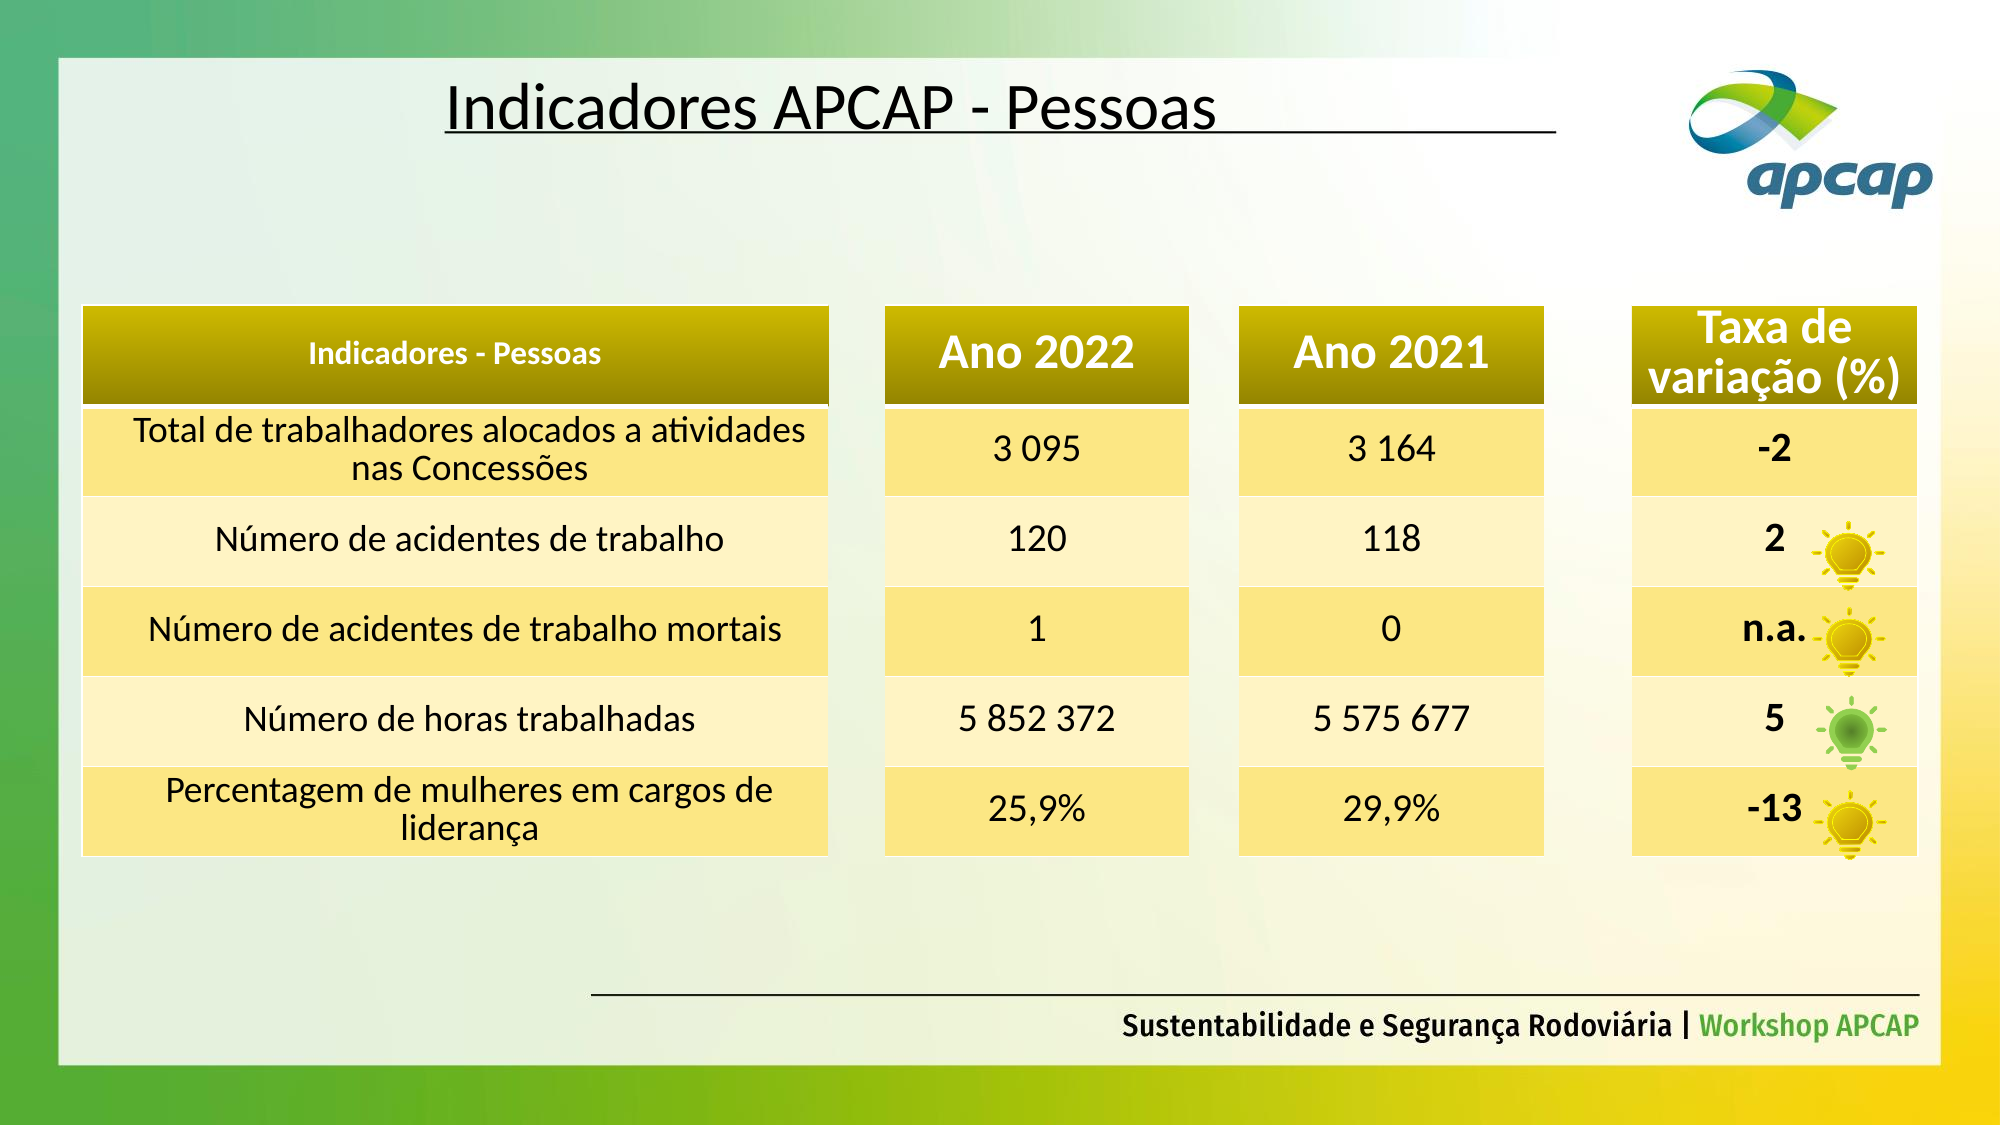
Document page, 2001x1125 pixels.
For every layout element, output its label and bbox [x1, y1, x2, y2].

text_box [1805, 787, 1895, 865]
text_box [1809, 692, 1894, 775]
text_box [1804, 517, 1893, 596]
text_box [1804, 603, 1894, 682]
picture [0, 0, 2000, 1125]
